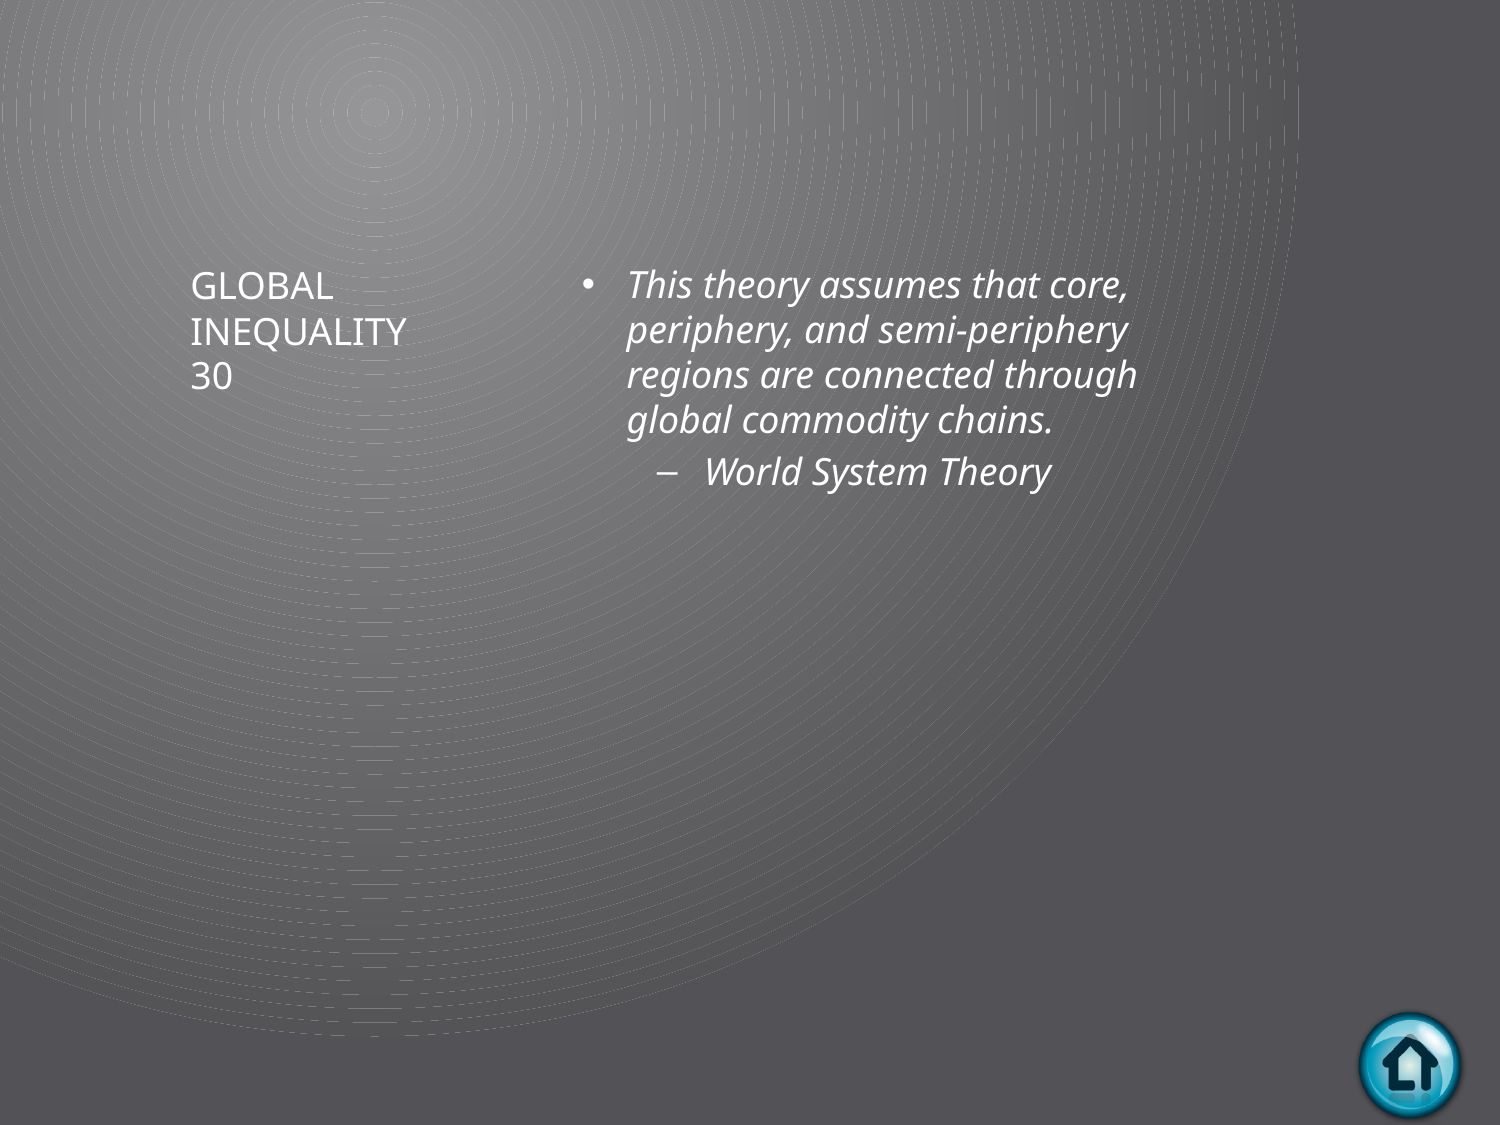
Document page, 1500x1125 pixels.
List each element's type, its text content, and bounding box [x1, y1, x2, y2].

picture [1349, 1006, 1469, 1125]
list This theory assumes that core, periphery, and semi-periphery regions are connected through global commodity chains. World System Theory [566, 253, 1260, 891]
title Global inequality 30 [175, 254, 516, 580]
